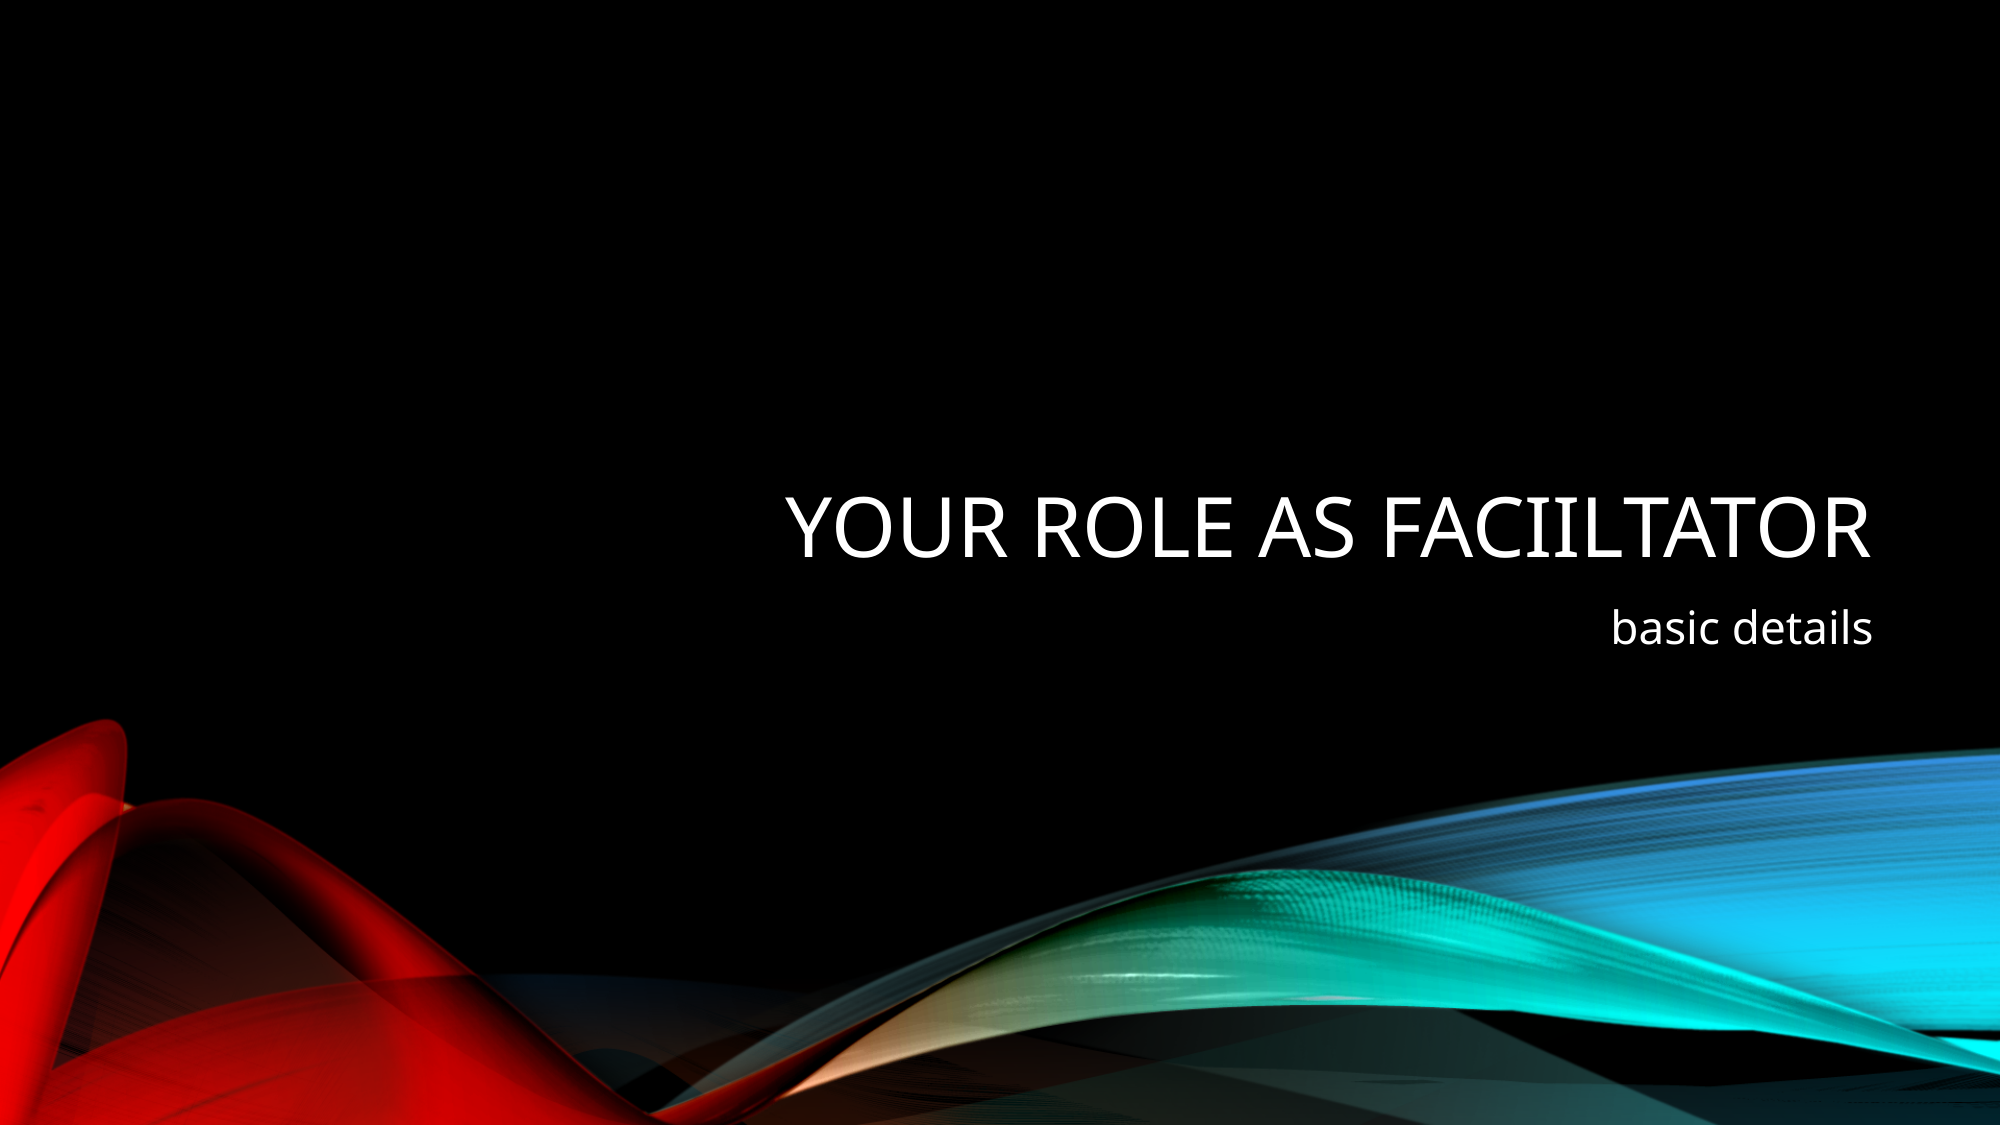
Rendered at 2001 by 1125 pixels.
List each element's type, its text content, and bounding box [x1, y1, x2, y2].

picture [0, 717, 2000, 1125]
list basic details [168, 597, 1889, 755]
title Your role as faciiltator [112, 123, 1888, 584]
